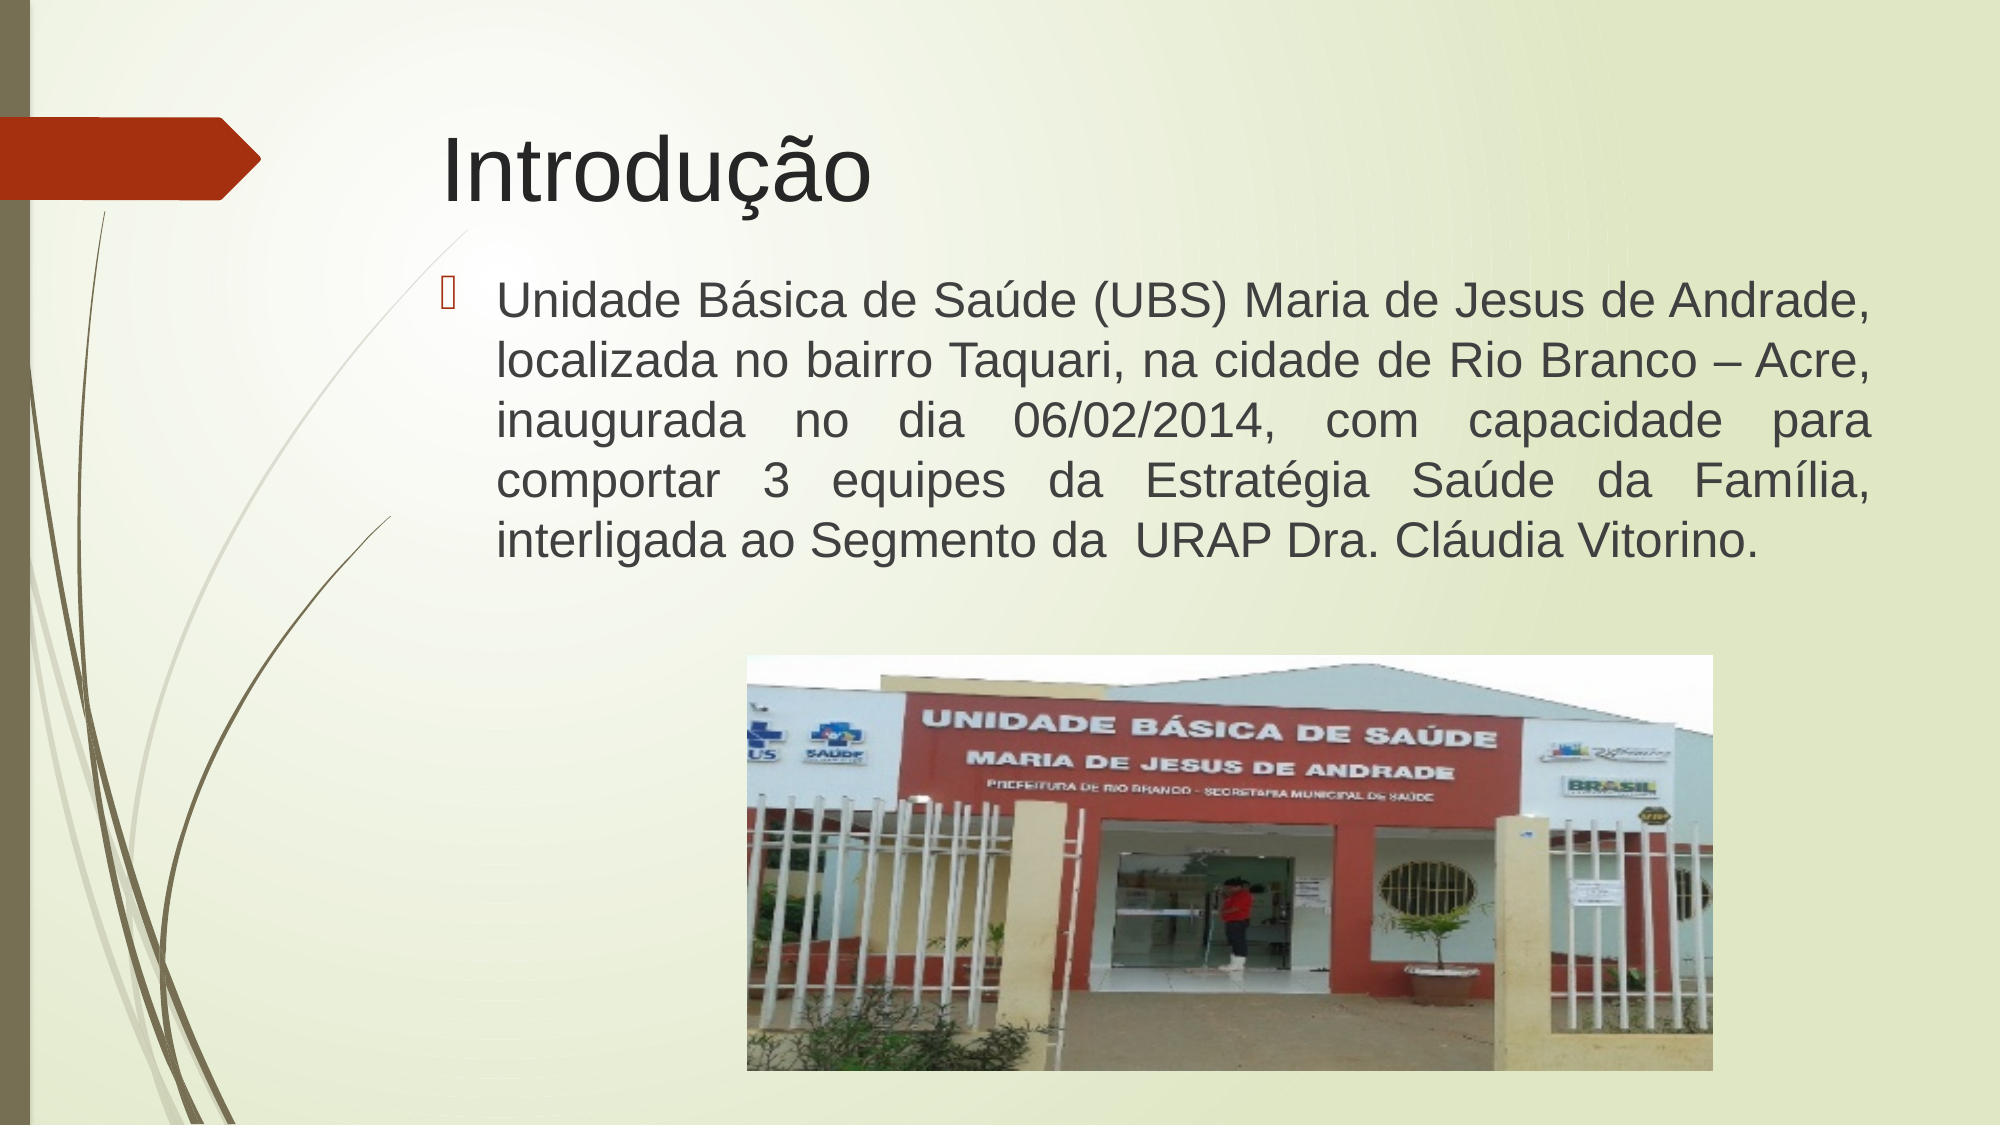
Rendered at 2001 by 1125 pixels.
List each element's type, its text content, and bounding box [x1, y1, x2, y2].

title Introdução [425, 102, 1888, 259]
list Unidade Básica de Saúde (UBS) Maria de Jesus de Andrade, localizada no bairro Taquari, na cidade de Rio Branco – Acre, inaugurada no dia 06/02/2014, com capacidade para comportar 3 equipes da Estratégia Saúde da Família, interligada ao Segmento da URAP Dra. Cláudia Vitorino. [424, 259, 1888, 1106]
picture [747, 655, 1713, 1071]
